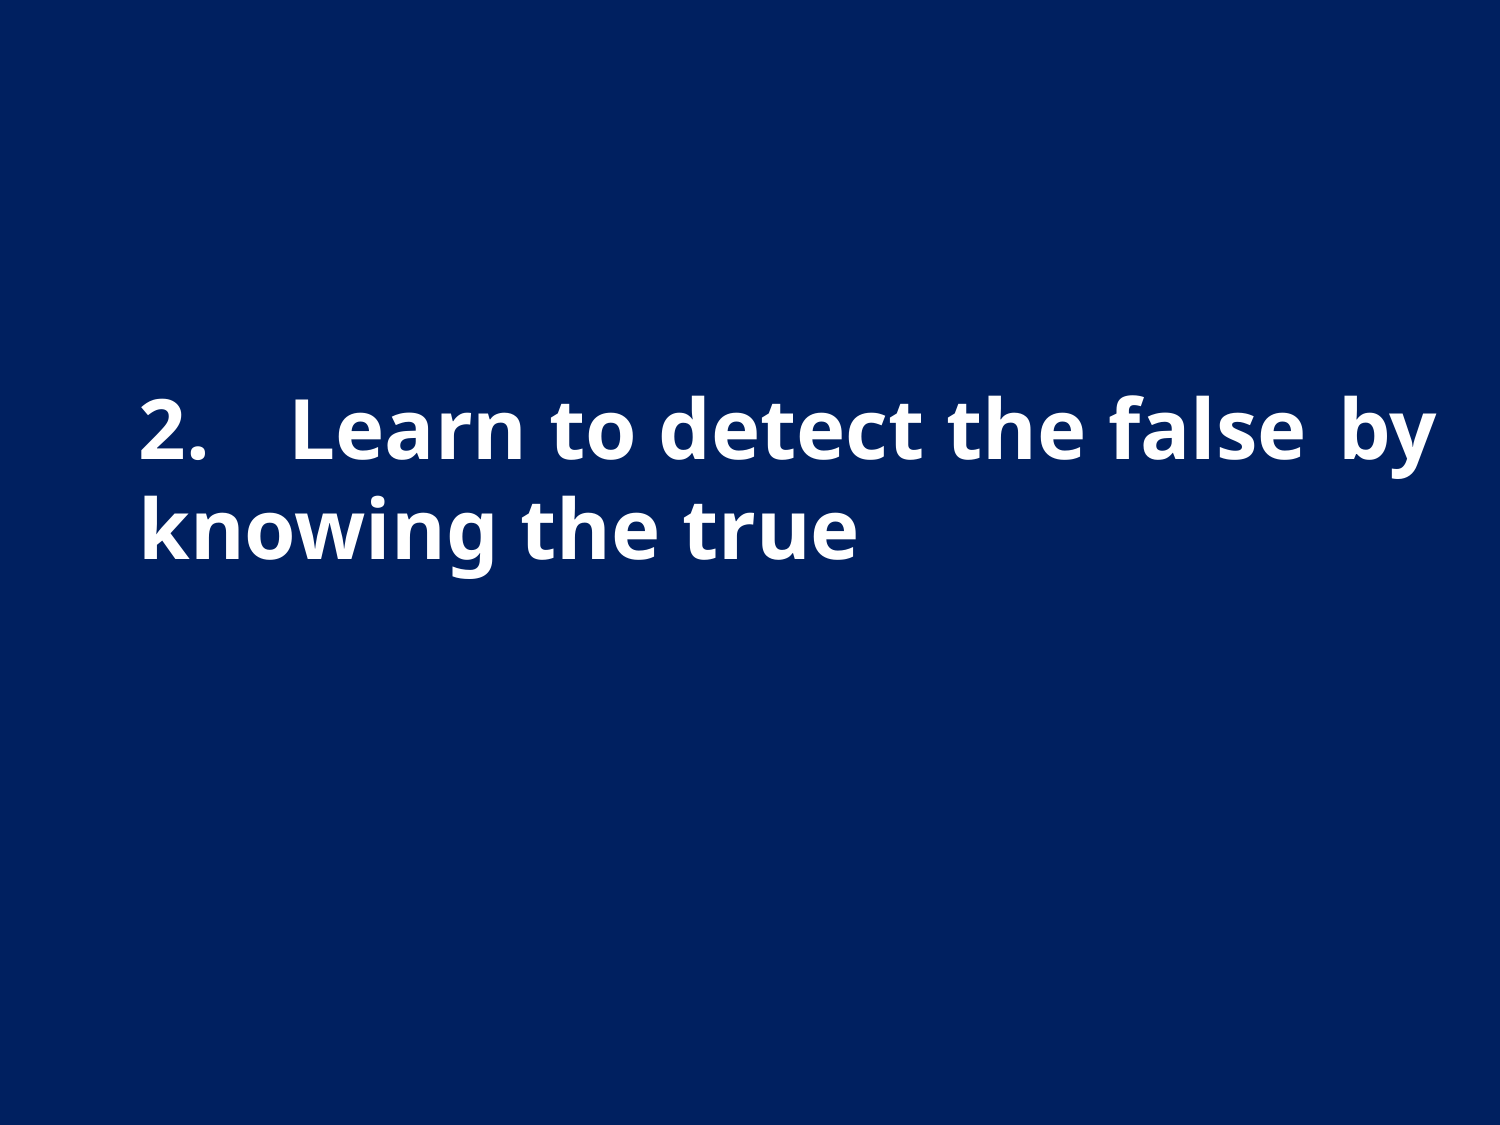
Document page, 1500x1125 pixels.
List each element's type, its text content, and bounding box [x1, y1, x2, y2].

text_box 2. Learn to detect the false by knowing the true [123, 368, 1500, 584]
